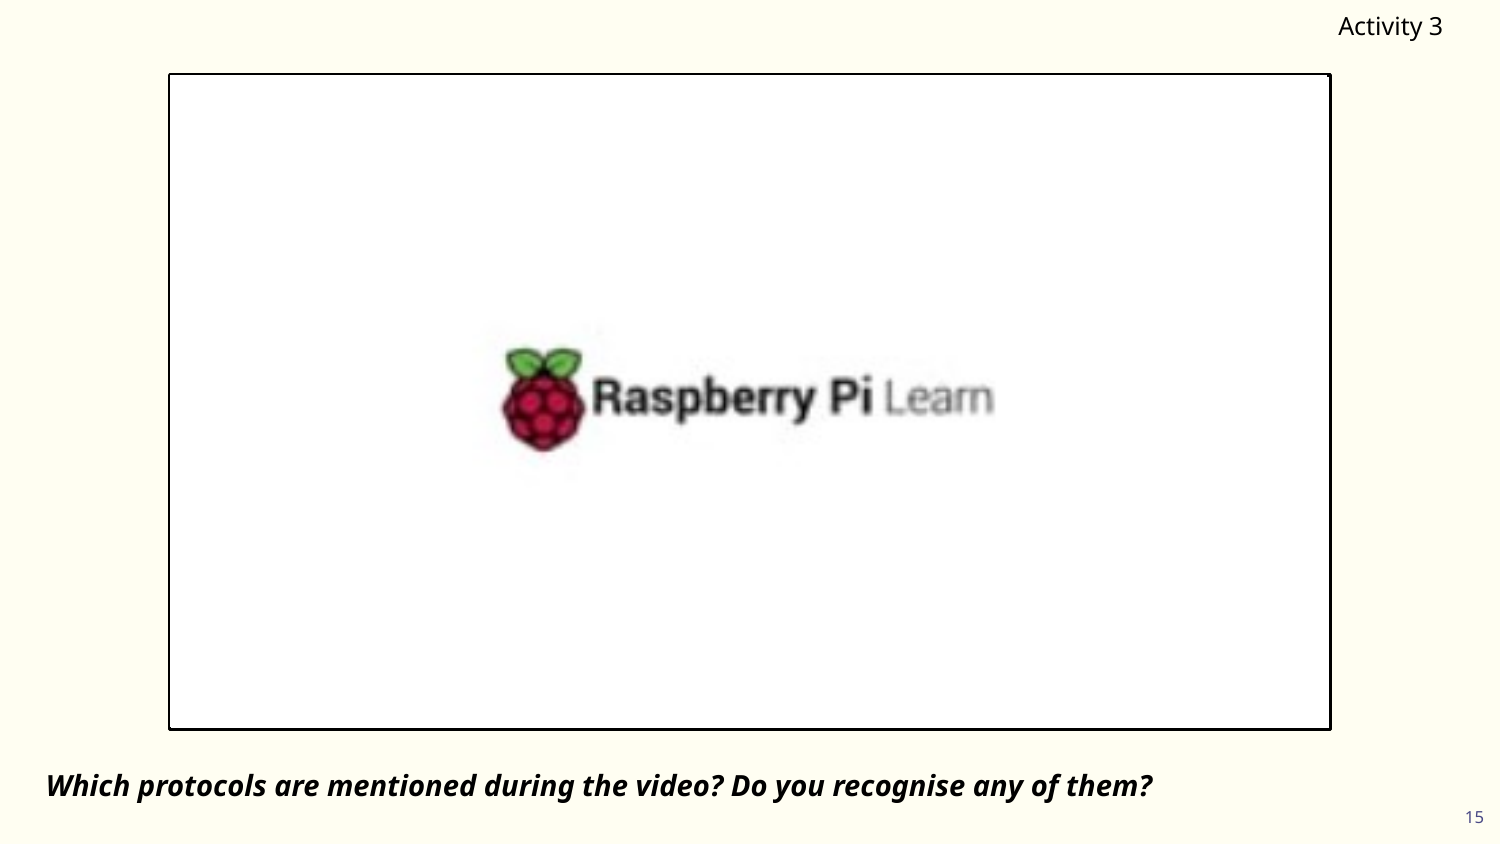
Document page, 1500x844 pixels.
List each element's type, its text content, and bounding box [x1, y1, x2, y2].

subtitle Activity 3 [1122, 0, 1444, 52]
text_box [169, 74, 1328, 728]
text_box Which protocols are mentioned during the video? Do you recognise any of them? [30, 752, 1390, 818]
slide_number 15 [1448, 792, 1500, 844]
